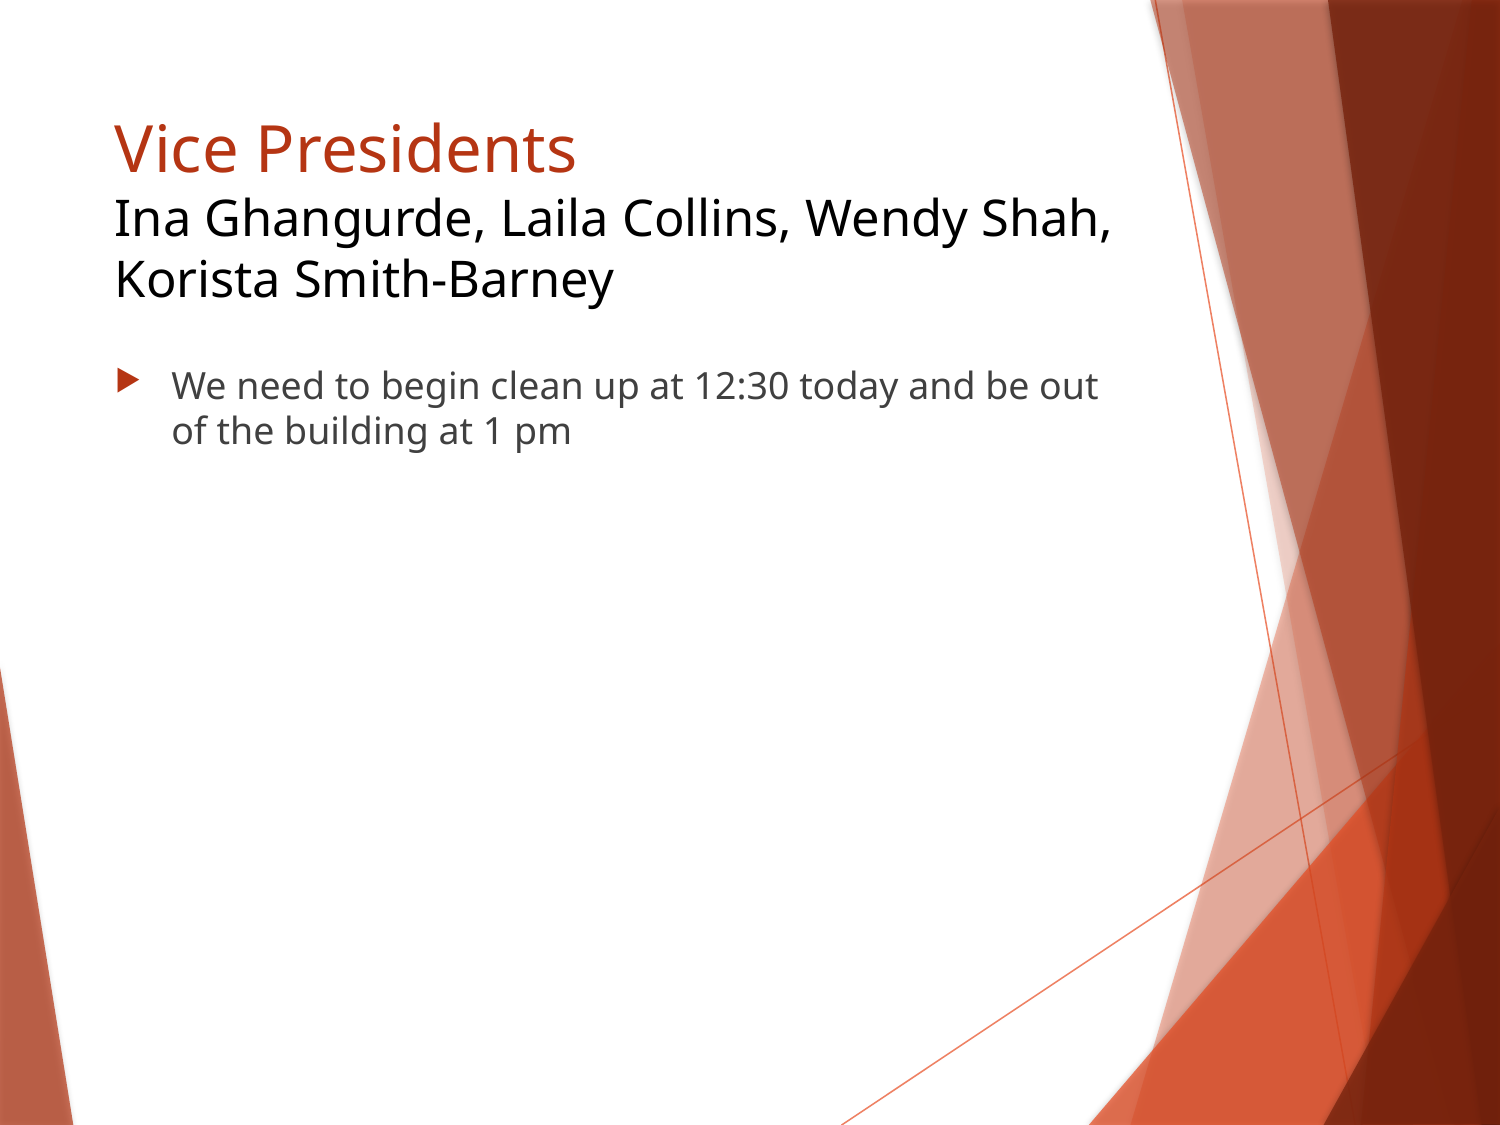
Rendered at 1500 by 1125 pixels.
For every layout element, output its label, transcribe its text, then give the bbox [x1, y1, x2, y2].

list We need to begin clean up at 12:30 today and be out of the building at 1 pm [99, 354, 1142, 992]
title Vice Presidents Ina Ghangurde, Laila Collins, Wendy Shah, Korista Smith-Barney [99, 99, 1142, 317]
